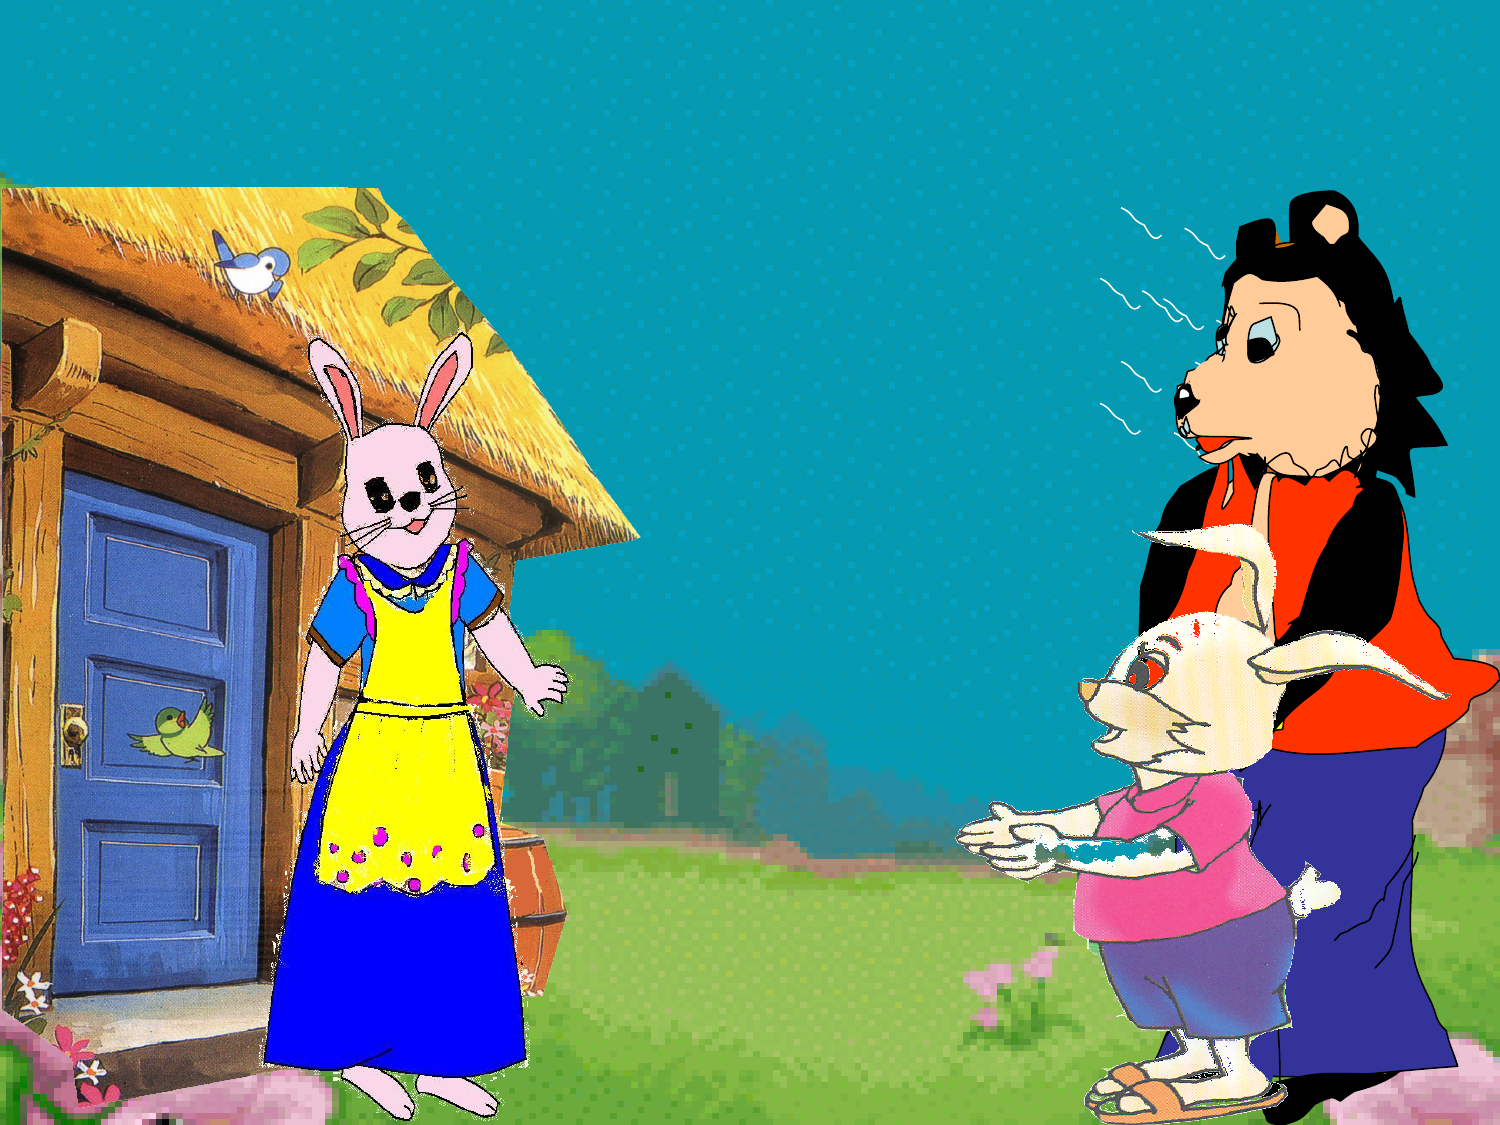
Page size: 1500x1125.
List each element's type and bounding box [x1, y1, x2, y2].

text_box [1099, 190, 1500, 1125]
picture [0, 174, 788, 1125]
title [0, 0, 1500, 1125]
picture [953, 524, 1455, 1125]
